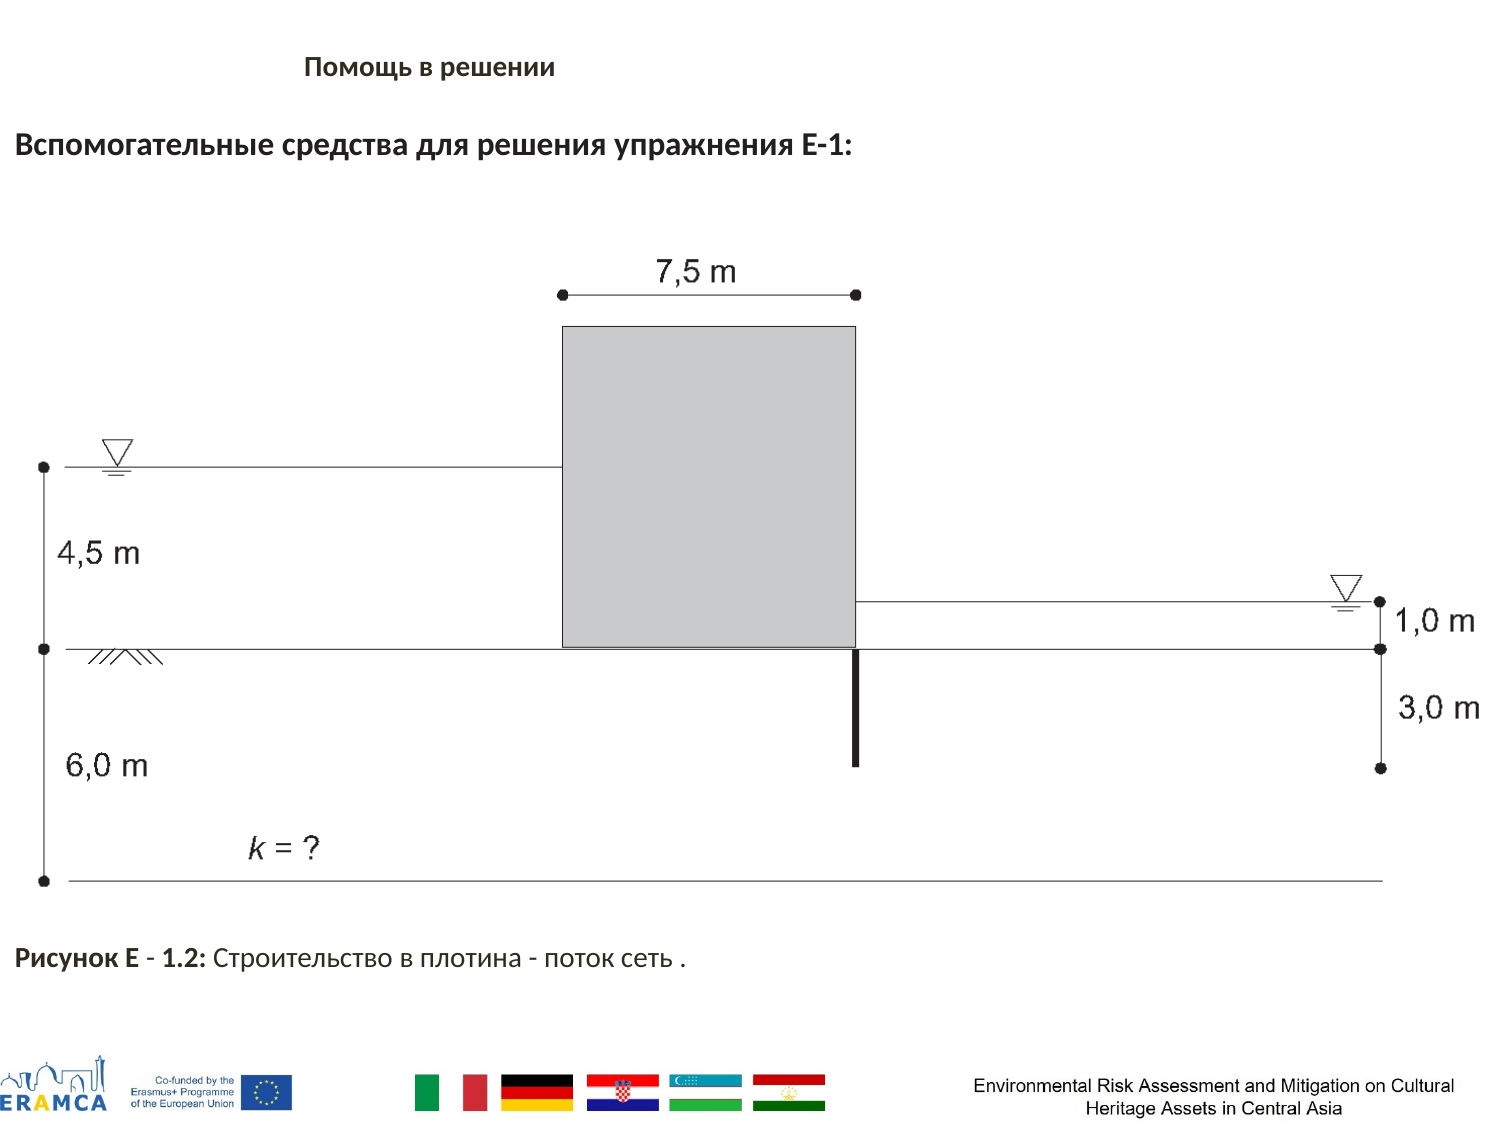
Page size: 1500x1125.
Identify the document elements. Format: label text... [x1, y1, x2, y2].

text_box Рисунок E - 1.2: Строительство в плотина - поток сеть . [0, 921, 1500, 981]
text_box Вспомогательные средства для решения упражнения E-1: [0, 94, 1500, 163]
picture [0, 163, 1500, 915]
text_box Помощь в решении [289, 40, 1170, 90]
picture [0, 1055, 1500, 1125]
